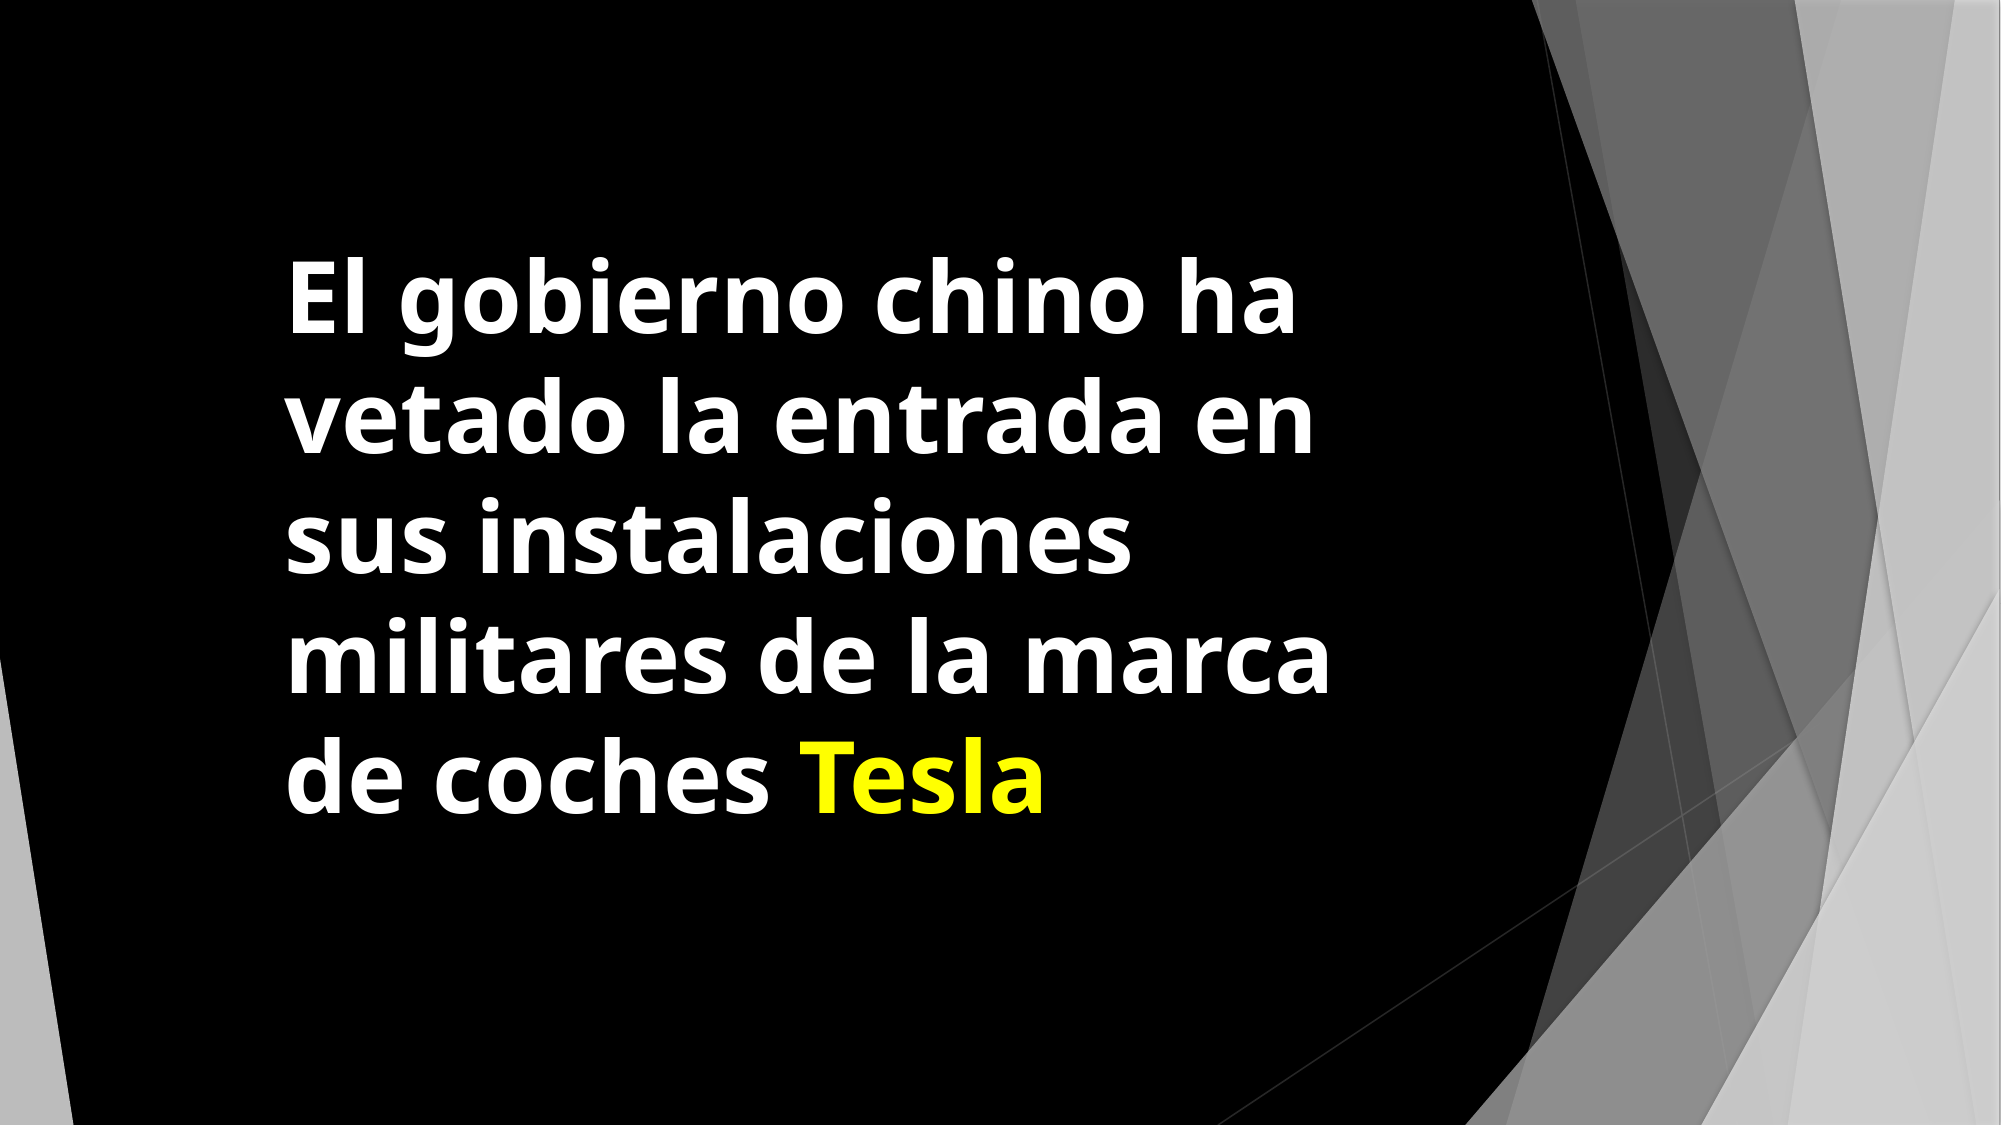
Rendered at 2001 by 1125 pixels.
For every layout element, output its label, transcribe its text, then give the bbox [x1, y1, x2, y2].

text_box El gobierno chino ha vetado la entrada en sus instalaciones militares de la marca de coches Tesla [270, 226, 1467, 841]
